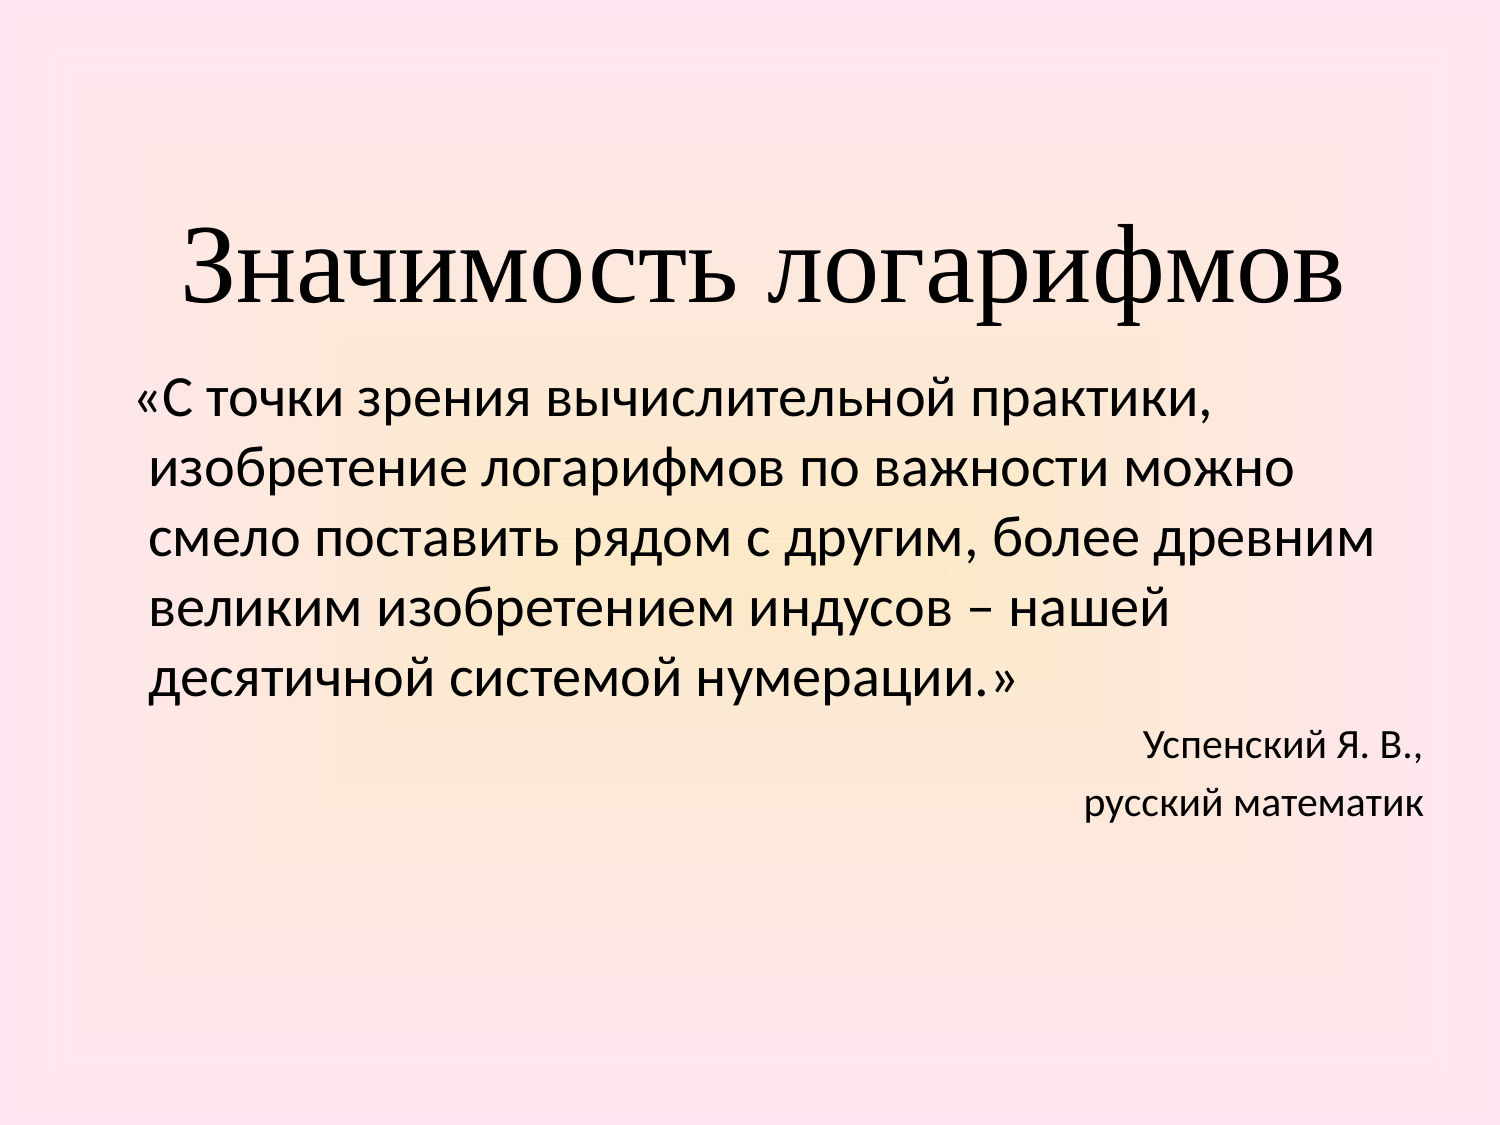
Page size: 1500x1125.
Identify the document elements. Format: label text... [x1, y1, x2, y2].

title Значимость логарифмов [88, 137, 1439, 325]
list «С точки зрения вычислительной практики, изобретение логарифмов по важности можно смело поставить рядом с другим, более древним великим изобретением индусов – нашей десятичной системой нумерации.» Успенский Я. В., русский математик [88, 351, 1439, 938]
